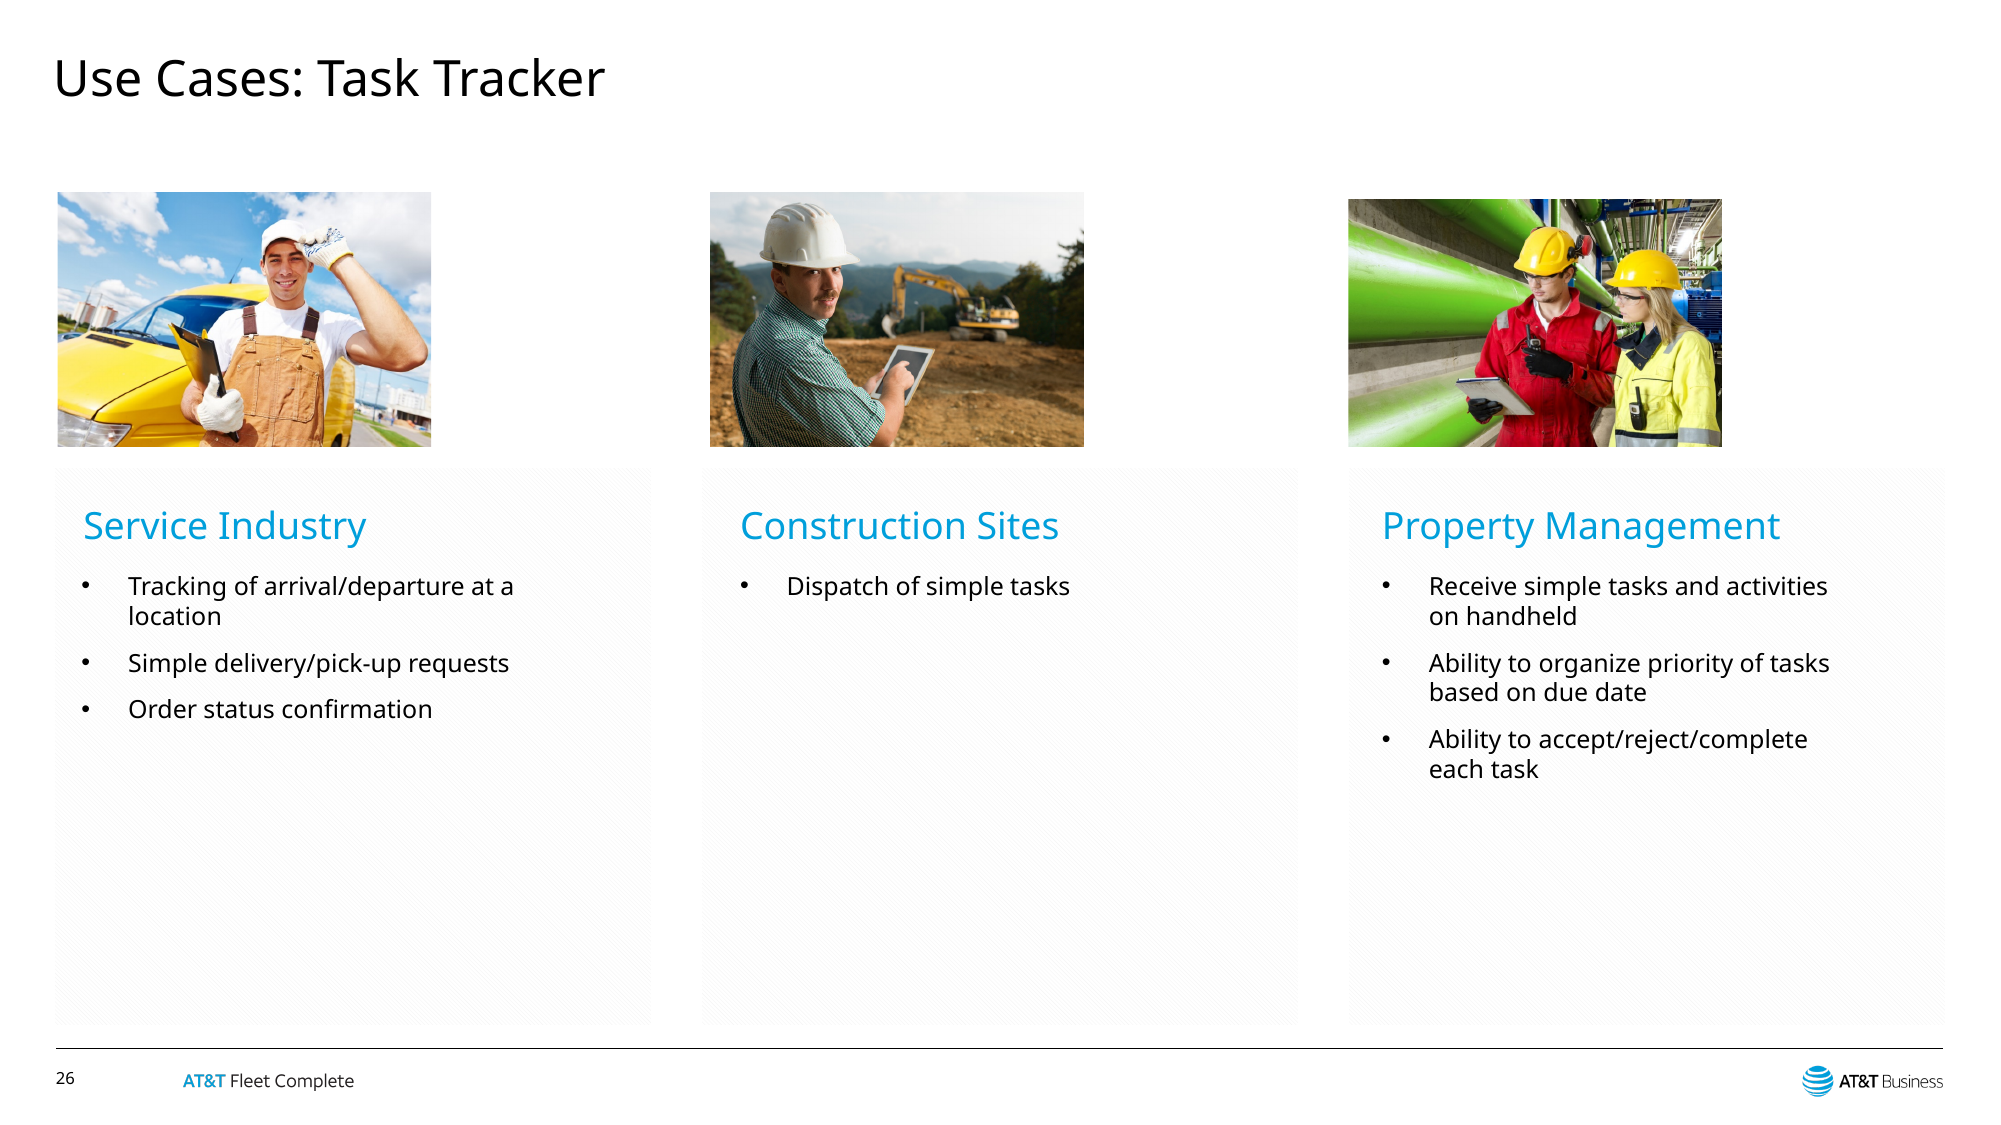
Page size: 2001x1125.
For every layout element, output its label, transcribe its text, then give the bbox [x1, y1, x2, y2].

list Property Management [1381, 502, 1826, 559]
title Use Cases: Task Tracker [54, 46, 1981, 188]
picture [57, 192, 432, 447]
picture [710, 192, 1084, 447]
list Receive simple tasks and activities on handheld Ability to organize priority of tasks based on due date Ability to accept/reject/complete each task [1381, 570, 1865, 917]
list Construction Sites [739, 502, 1184, 559]
picture [174, 1062, 363, 1099]
list Dispatch of simple tasks [739, 570, 1227, 683]
list Tracking of arrival/departure at a location Simple delivery/pick-up requests Order status confirmation [81, 570, 526, 743]
list Service Industry [83, 502, 528, 559]
text_box [53, 466, 653, 1027]
text_box [701, 466, 1300, 1027]
slide_number 26 [55, 1065, 175, 1097]
picture [1348, 199, 1722, 448]
text_box [1348, 466, 1947, 1027]
picture [1787, 1050, 1958, 1112]
